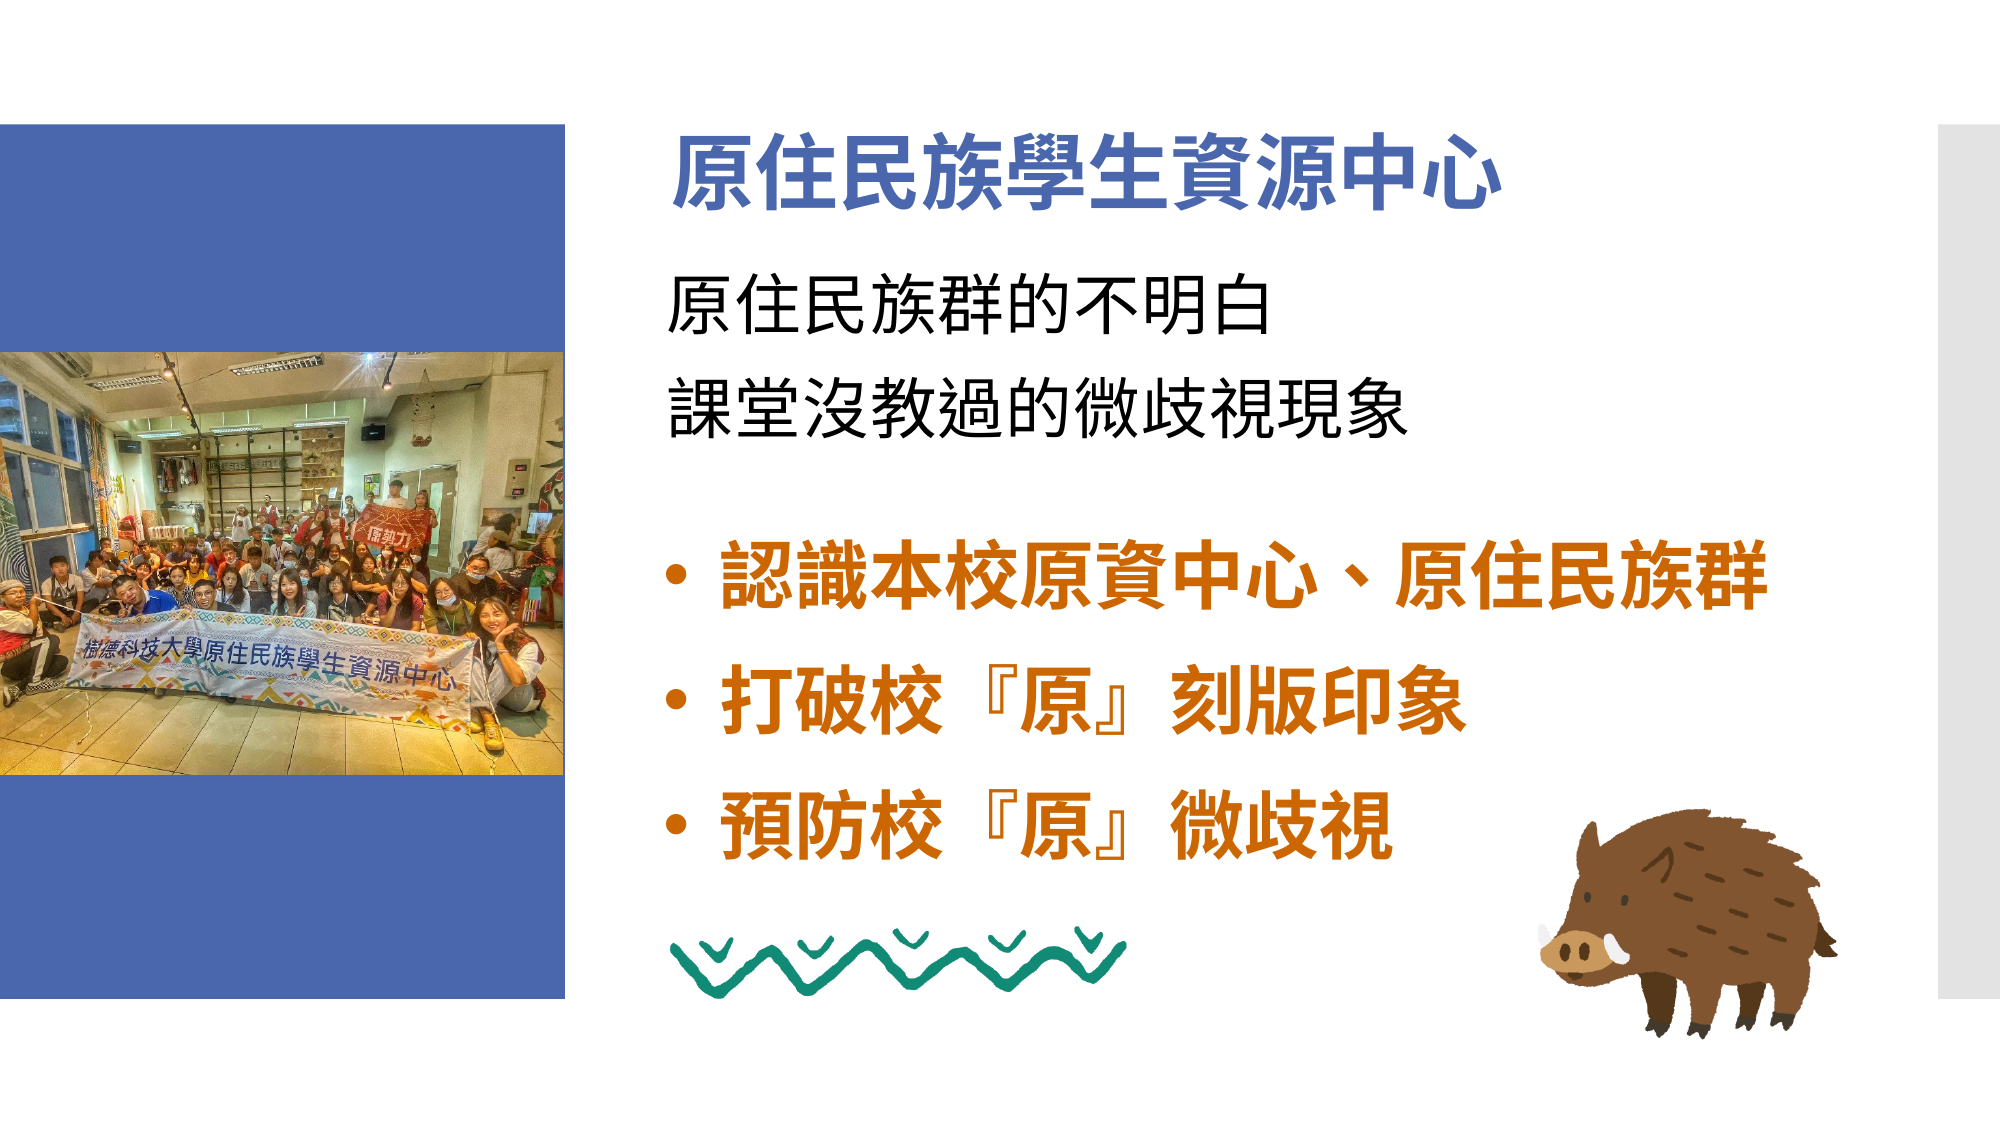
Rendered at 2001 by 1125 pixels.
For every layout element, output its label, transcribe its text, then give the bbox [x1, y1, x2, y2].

picture [645, 898, 1164, 1018]
picture [1509, 795, 1861, 1054]
text_box 原住民族群的不明白 課堂沒教過的微歧視現象 [652, 231, 1458, 455]
text_box [668, 415, 2000, 637]
text_box 原住民族學生資源中心 [656, 112, 1520, 228]
picture [0, 351, 564, 775]
text_box 認識本校原資中心、原住民族群 打破校『原』刻版印象 預防校『原』微歧視 [652, 487, 1861, 906]
